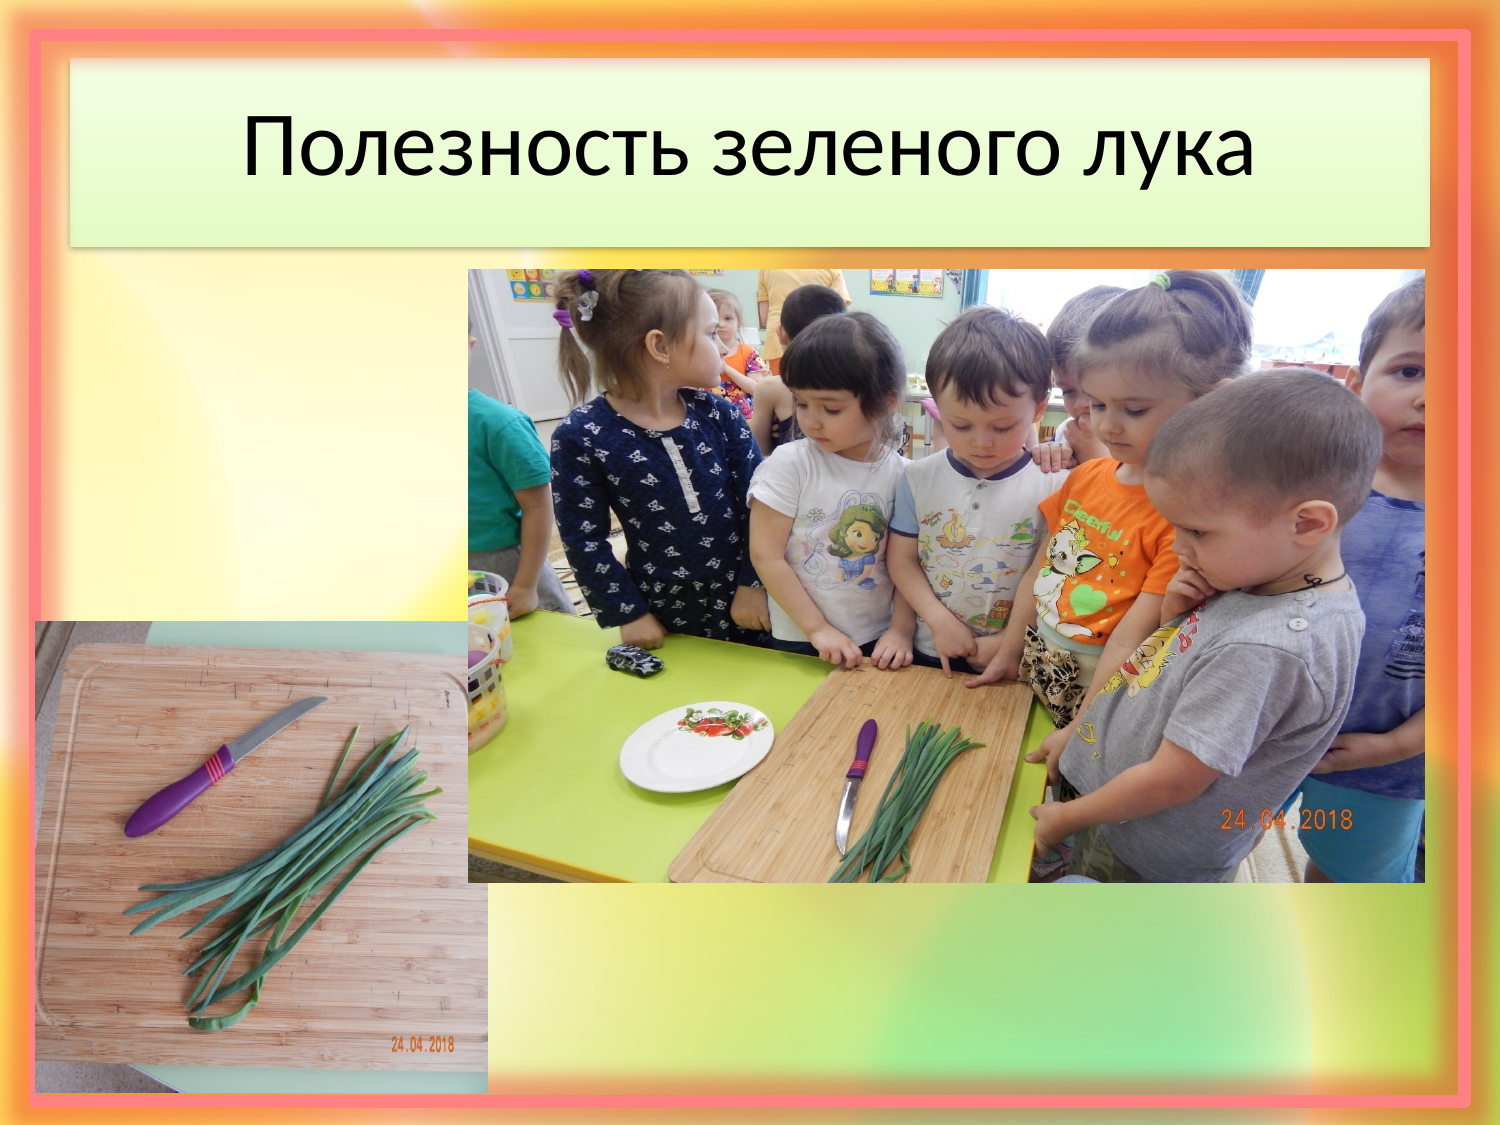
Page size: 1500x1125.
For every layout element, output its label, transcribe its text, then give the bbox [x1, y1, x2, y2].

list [468, 269, 1426, 883]
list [34, 620, 488, 1093]
title Полезность зеленого лука [75, 45, 1425, 233]
